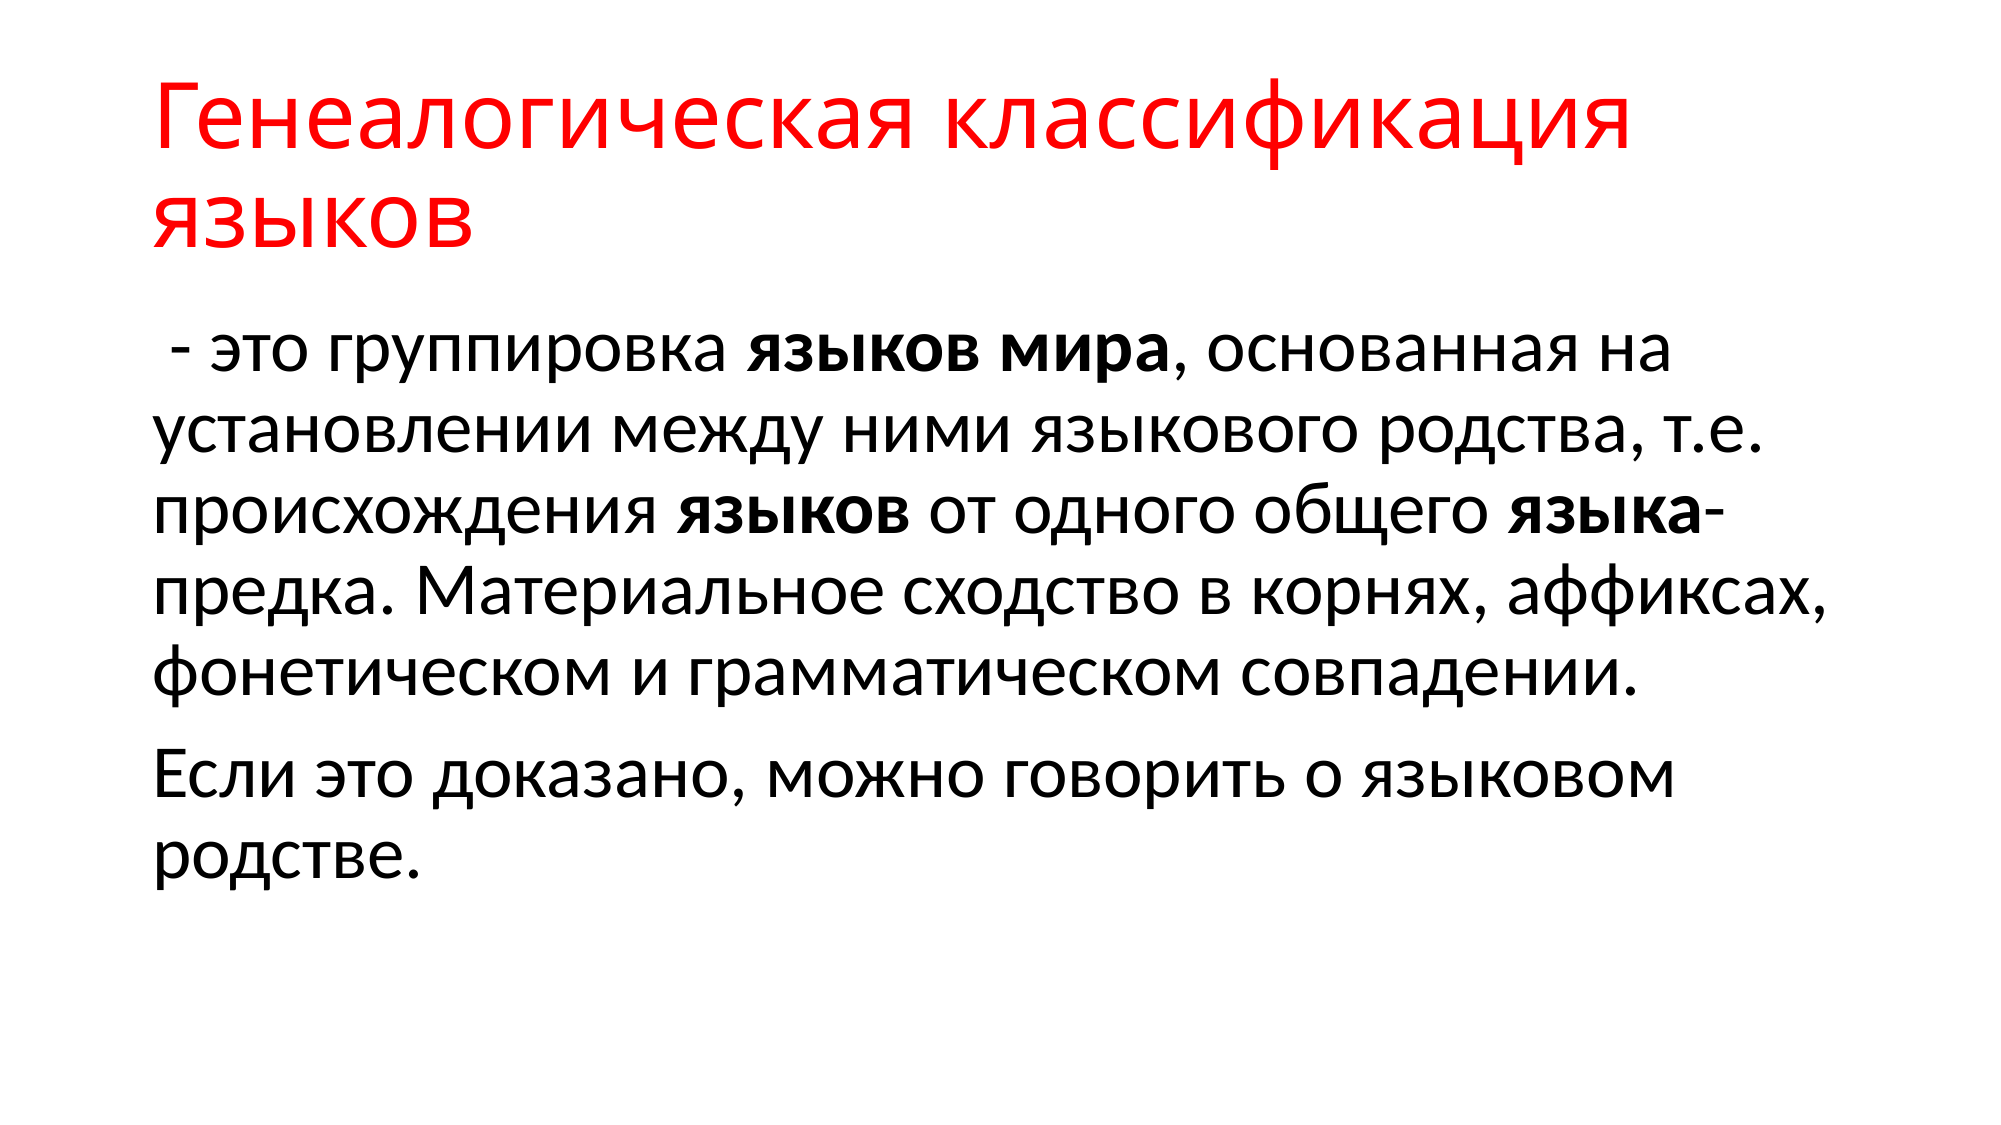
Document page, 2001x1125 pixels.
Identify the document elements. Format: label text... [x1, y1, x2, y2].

list - это группировка языков мира, основанная на установлении между ними языкового родства, т.е. происхождения языков от одного общего языка-предка. Материальное сходство в корнях, аффиксах, фонетическом и грамматическом совпадении. Если это доказано, можно говорить о языковом родстве. [137, 299, 1863, 1014]
title Генеалогическая классификация языков [137, 59, 1863, 278]
